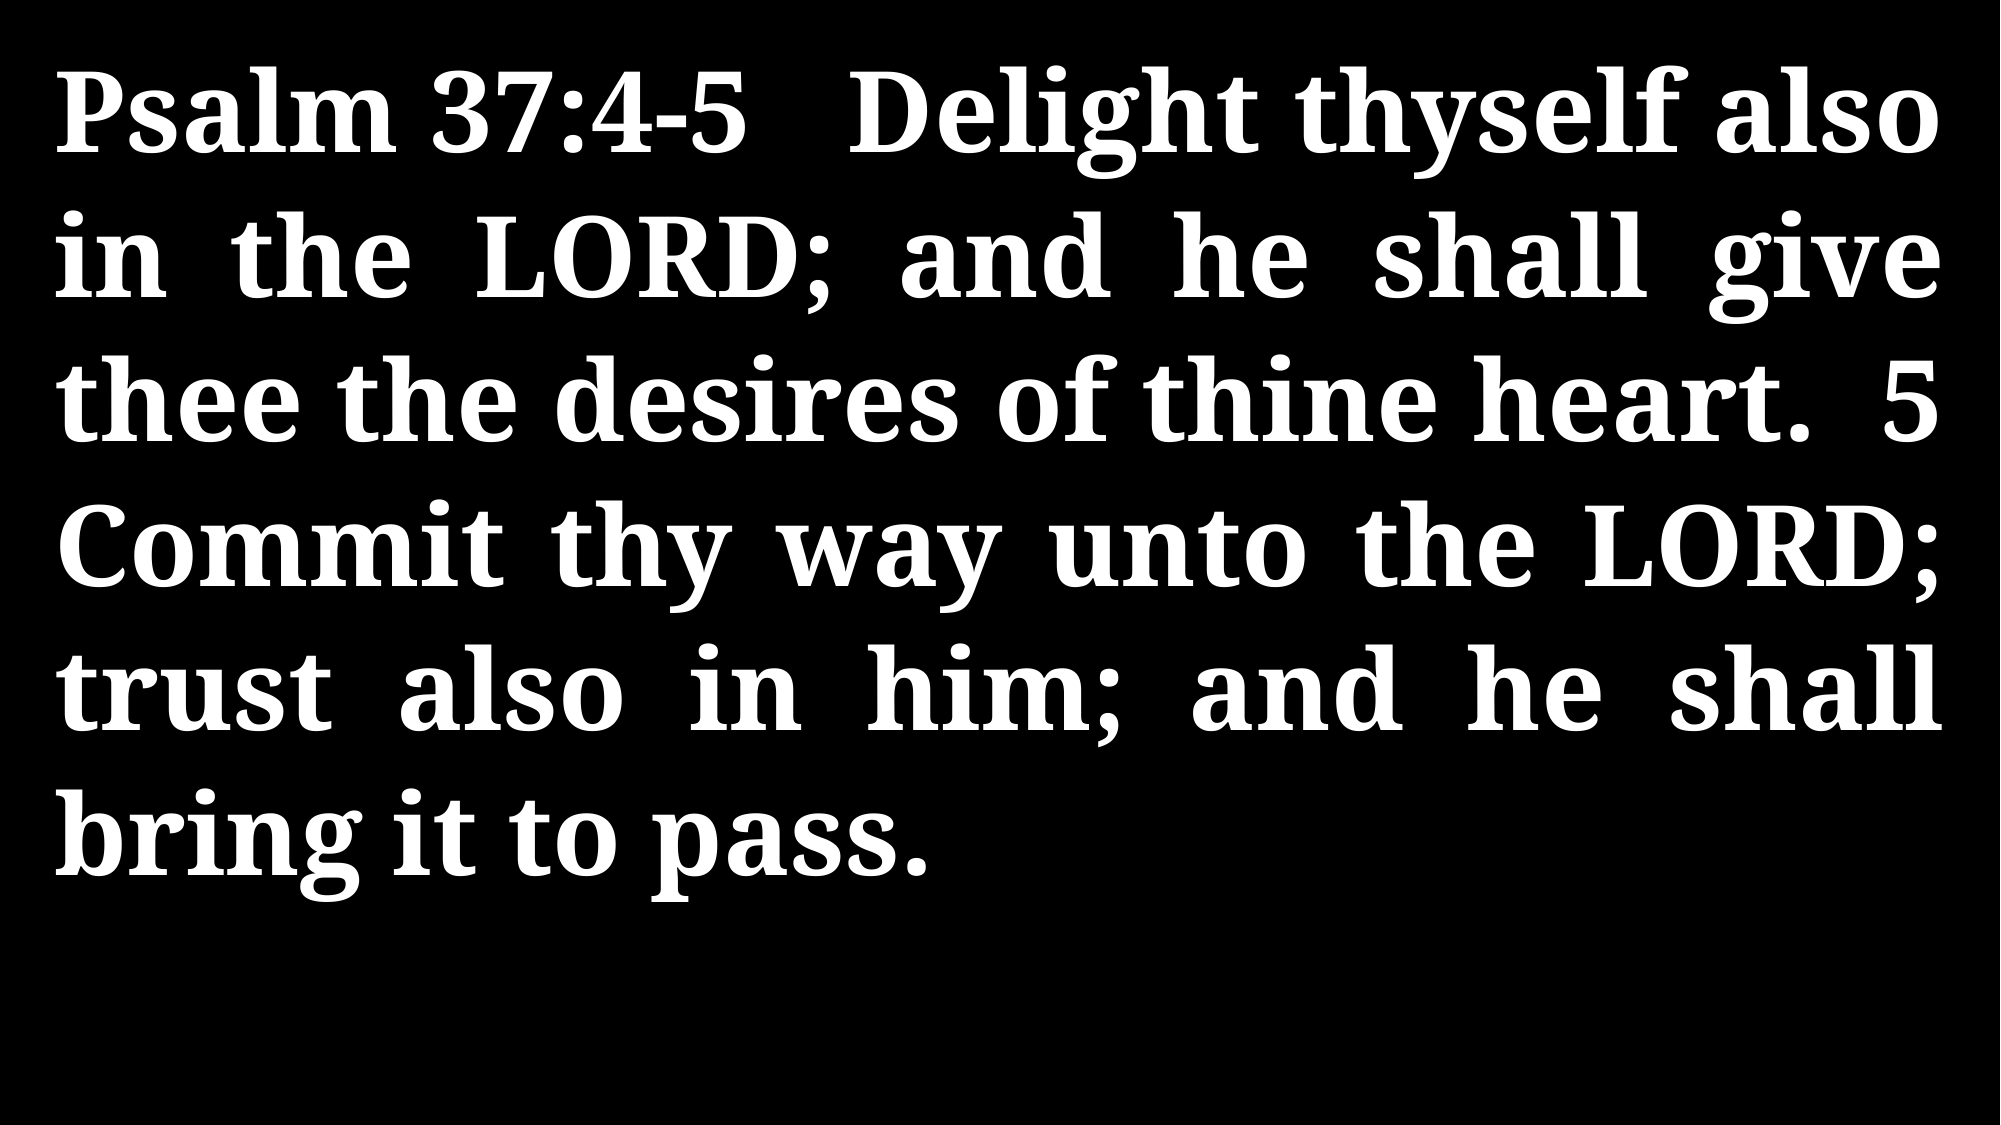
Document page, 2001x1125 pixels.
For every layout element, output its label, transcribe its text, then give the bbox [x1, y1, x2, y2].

text_box Psalm 37:4-5 Delight thyself also in the LORD; and he shall give thee the desires of thine heart. 5 Commit thy way unto the LORD; trust also in him; and he shall bring it to pass. [39, 23, 1961, 905]
